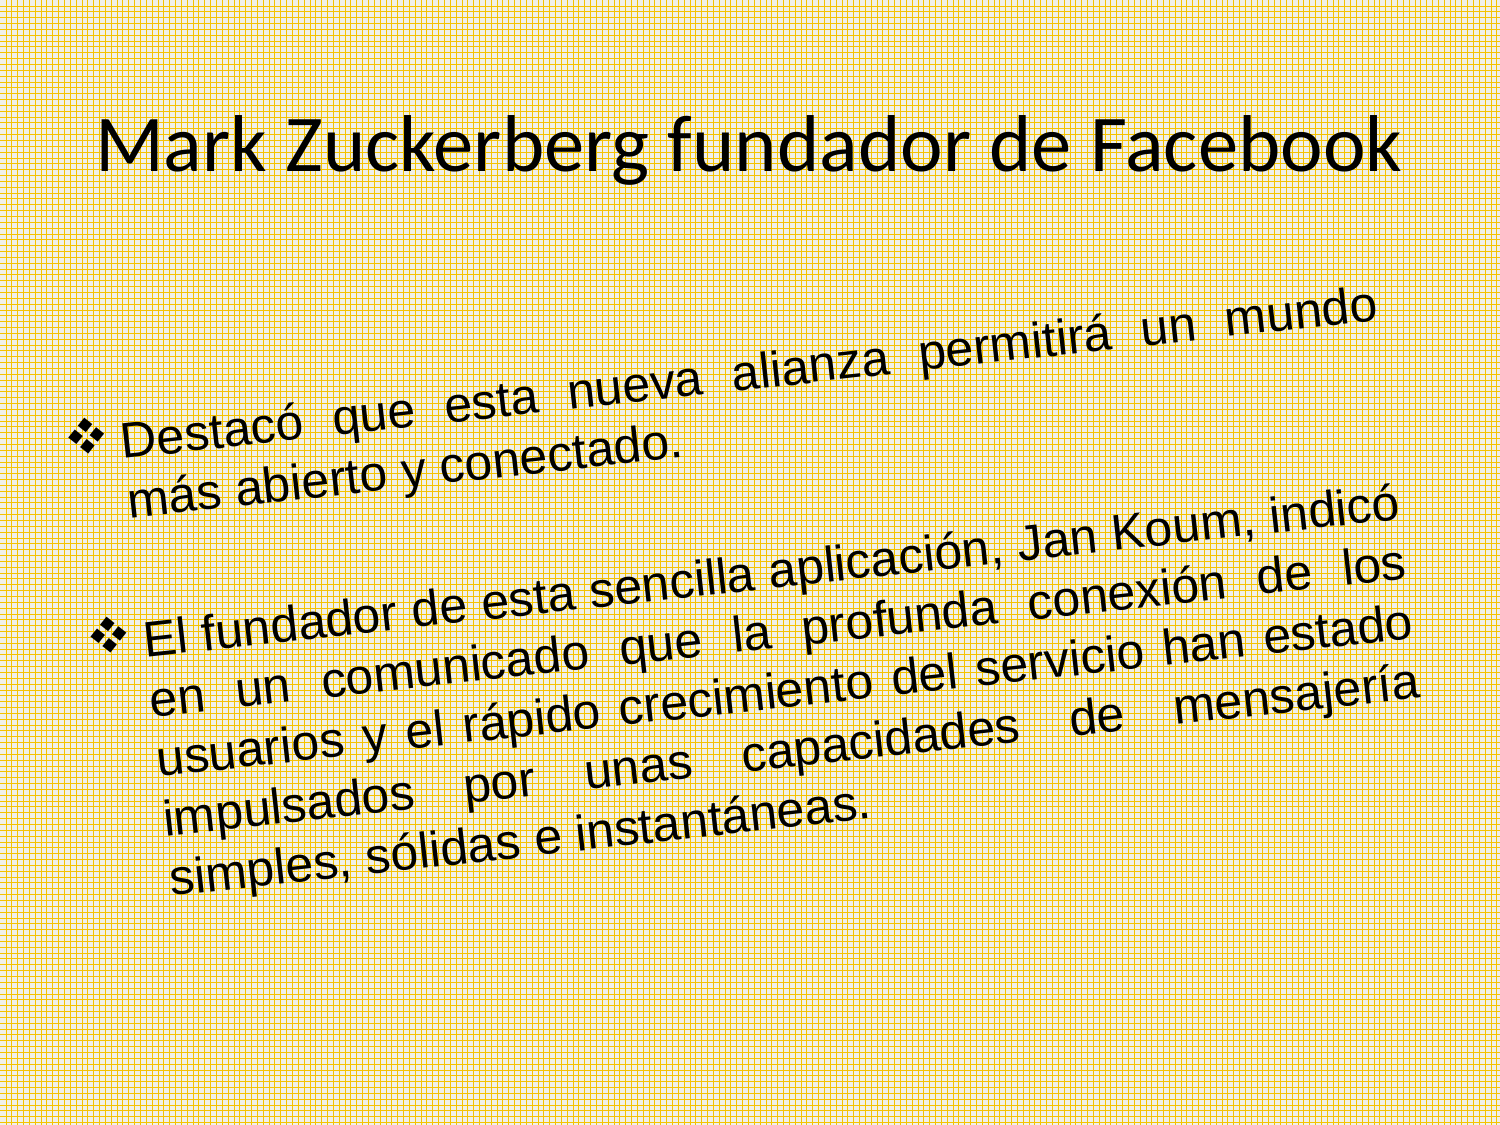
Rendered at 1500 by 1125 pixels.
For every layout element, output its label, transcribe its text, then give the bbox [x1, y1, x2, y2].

title Mark Zuckerberg fundador de Facebook [75, 45, 1425, 233]
list Destacó que esta nueva alianza permitirá un mundo más abierto y conectado. El fundador de esta sencilla aplicación, Jan Koum, indicó en un comunicado que la profunda conexión de los usuarios y el rápido crecimiento del servicio han estado impulsados por unas capacidades de mensajería simples, sólidas e instantáneas. [37, 189, 1463, 1078]
